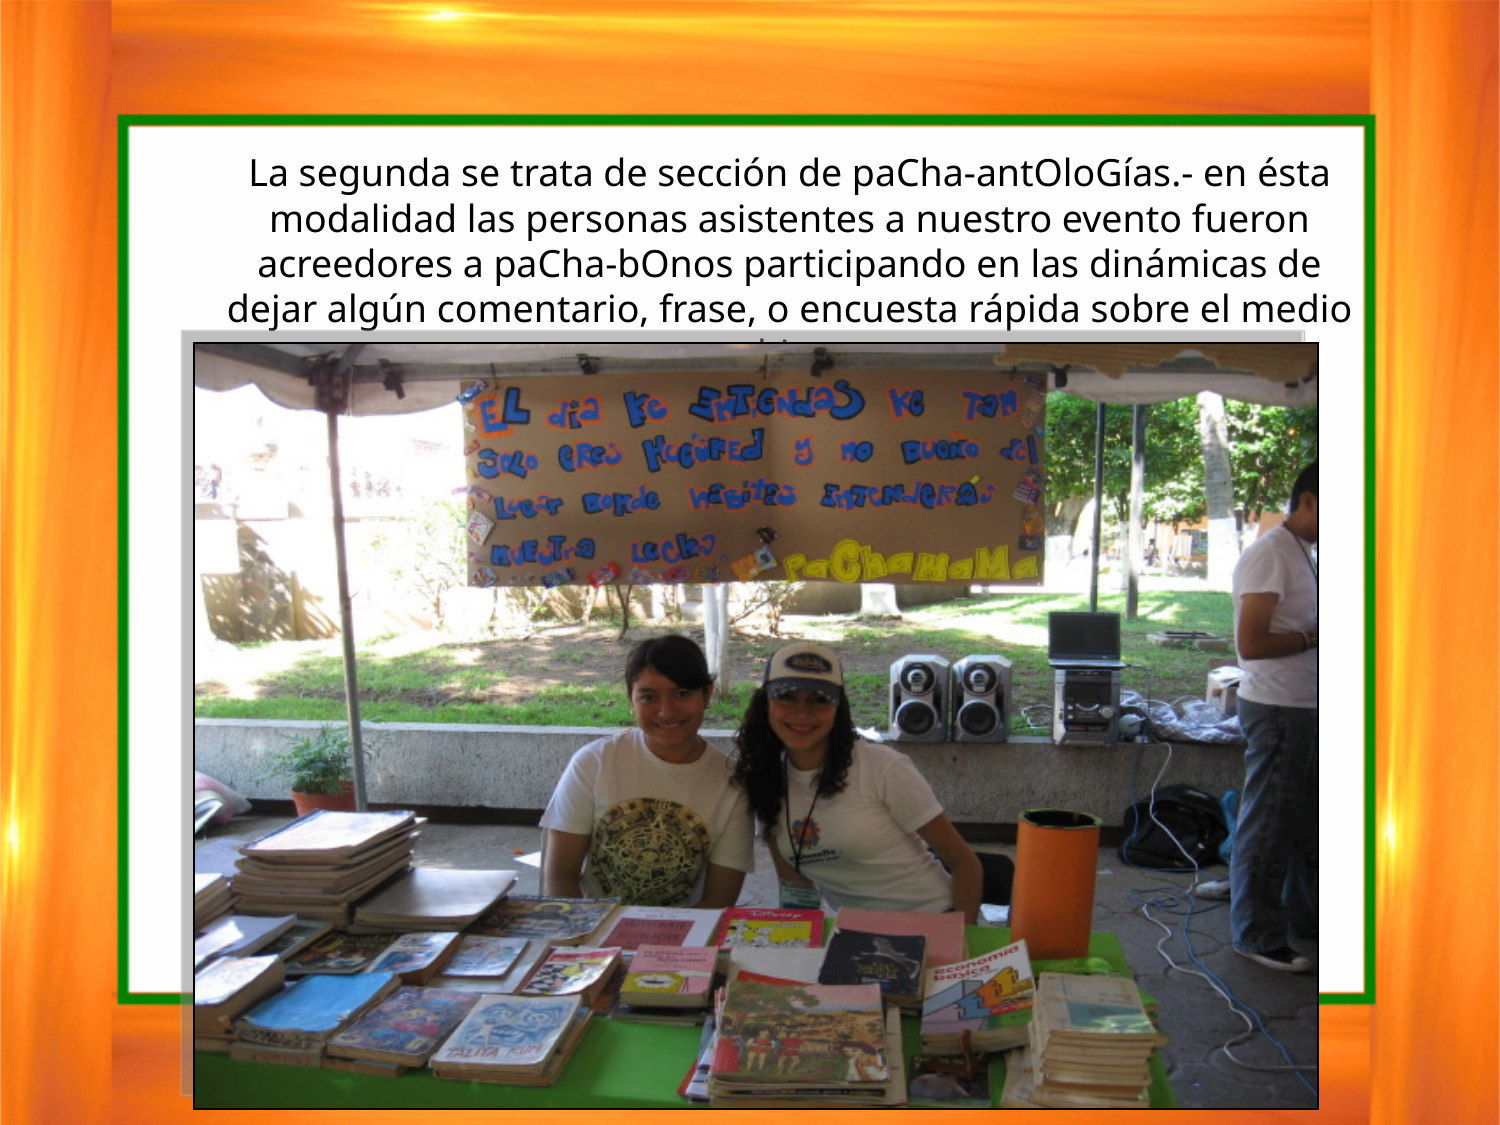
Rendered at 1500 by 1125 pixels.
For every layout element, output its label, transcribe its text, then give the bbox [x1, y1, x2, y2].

text_box La segunda se trata de sección de paCha-antOloGías.- en ésta modalidad las personas asistentes a nuestro evento fueron acreedores a paCha-bOnos participando en las dinámicas de dejar algún comentario, frase, o encuesta rápida sobre el medio ambiente. [147, 137, 1376, 382]
picture [0, 0, 1500, 1125]
